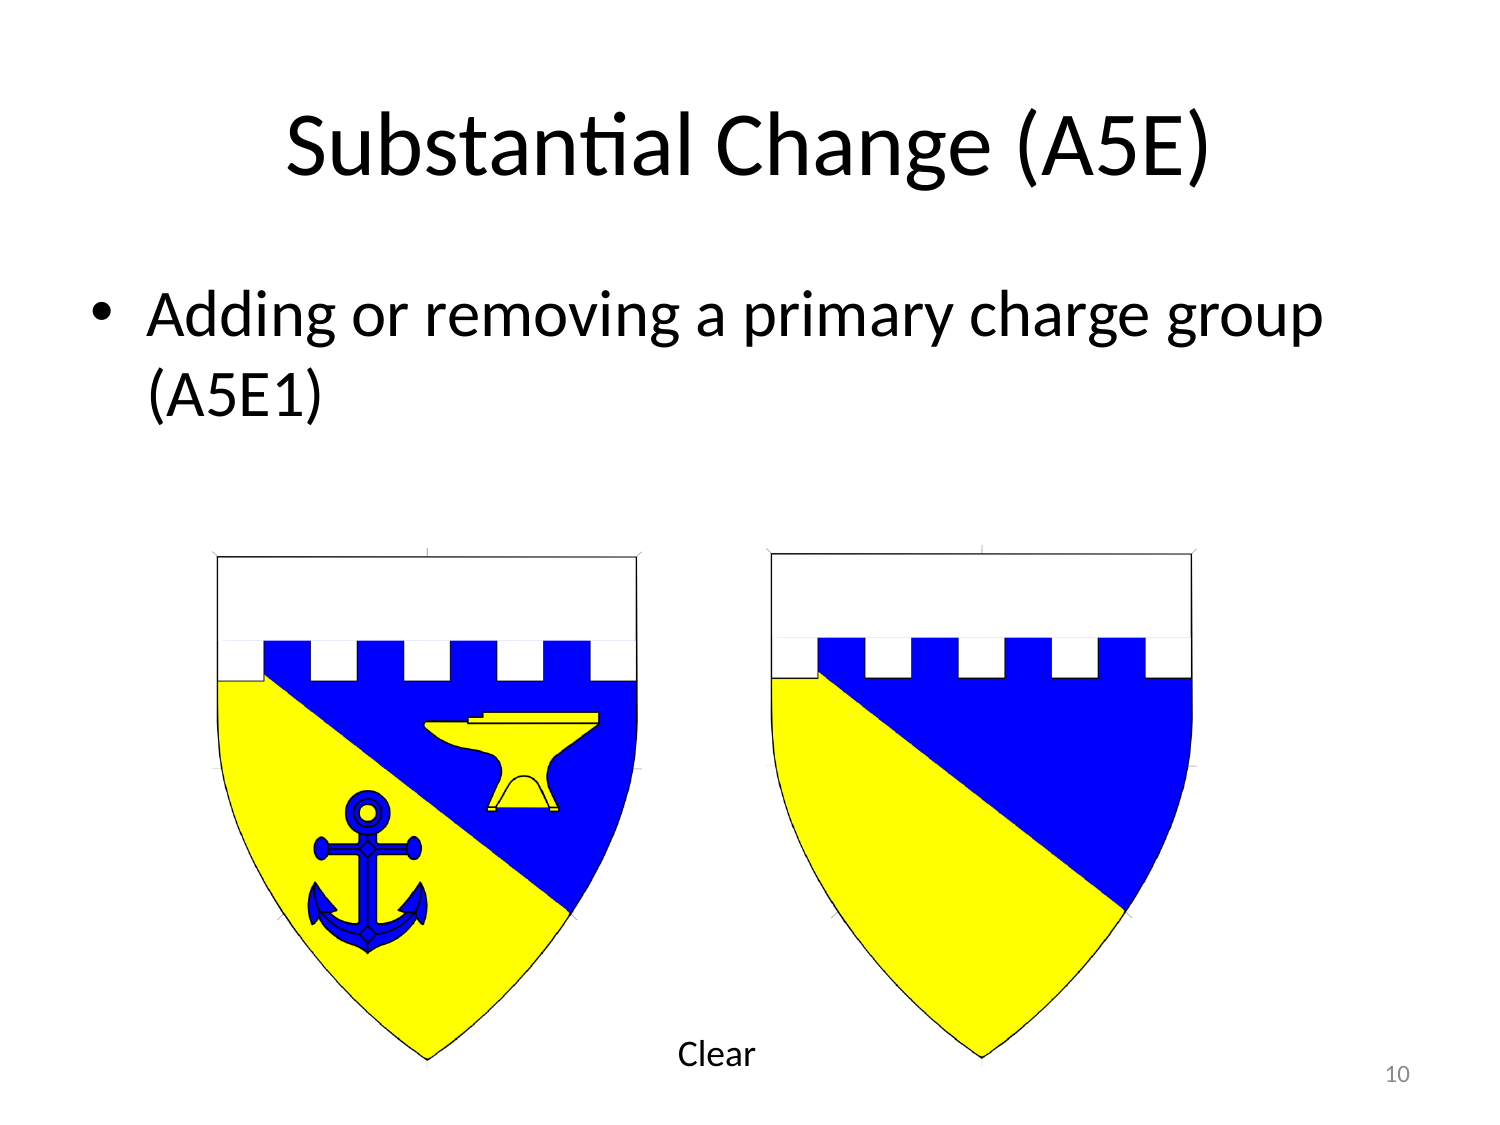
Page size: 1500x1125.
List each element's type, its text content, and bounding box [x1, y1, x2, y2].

picture [766, 545, 1197, 1066]
picture [212, 548, 643, 1069]
text_box Clear [663, 1021, 772, 1082]
slide_number 10 [1074, 1042, 1425, 1103]
title Substantial Change (A5E) [75, 45, 1425, 233]
list Adding or removing a primary charge group (A5E1) [75, 262, 1425, 1005]
